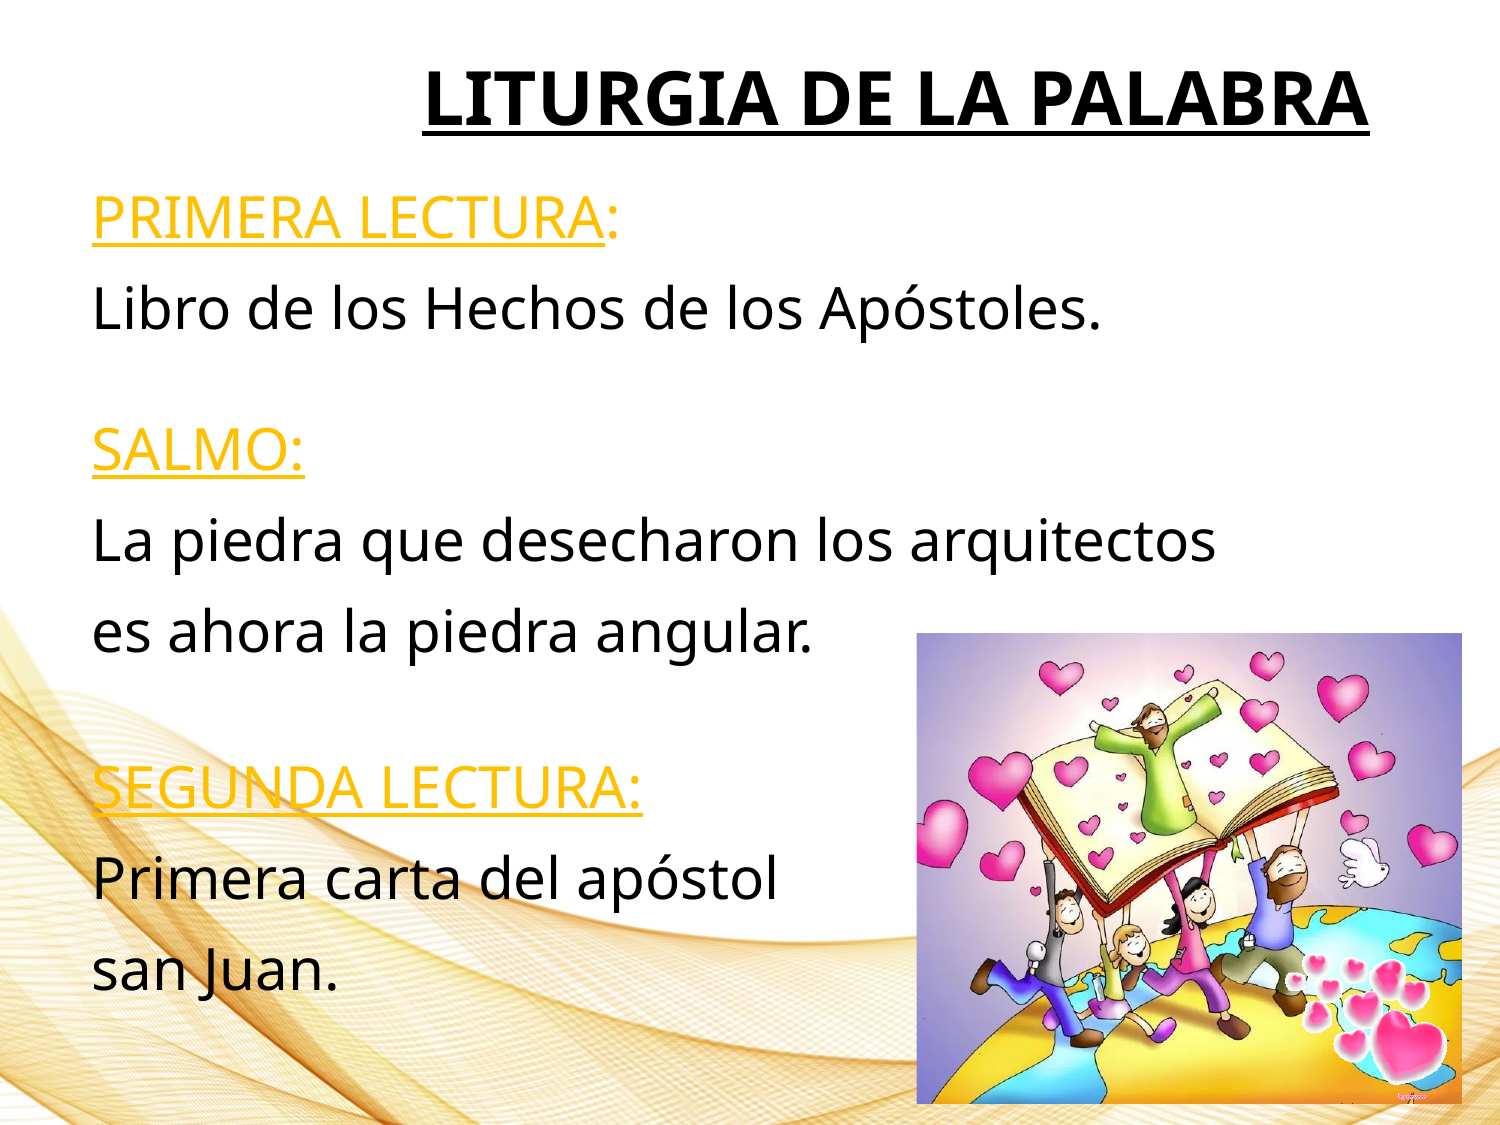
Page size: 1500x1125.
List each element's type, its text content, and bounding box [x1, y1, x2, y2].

picture [0, 0, 1500, 1125]
list PRIMERA LECTURA: Libro de los Hechos de los Apóstoles. SALMO: La piedra que desecharon los arquitectos es ahora la piedra angular. SEGUNDA LECTURA: Primera carta del apóstol san Juan. [76, 172, 1500, 1024]
title LITURGIA DE LA PALABRA [407, 42, 1500, 172]
